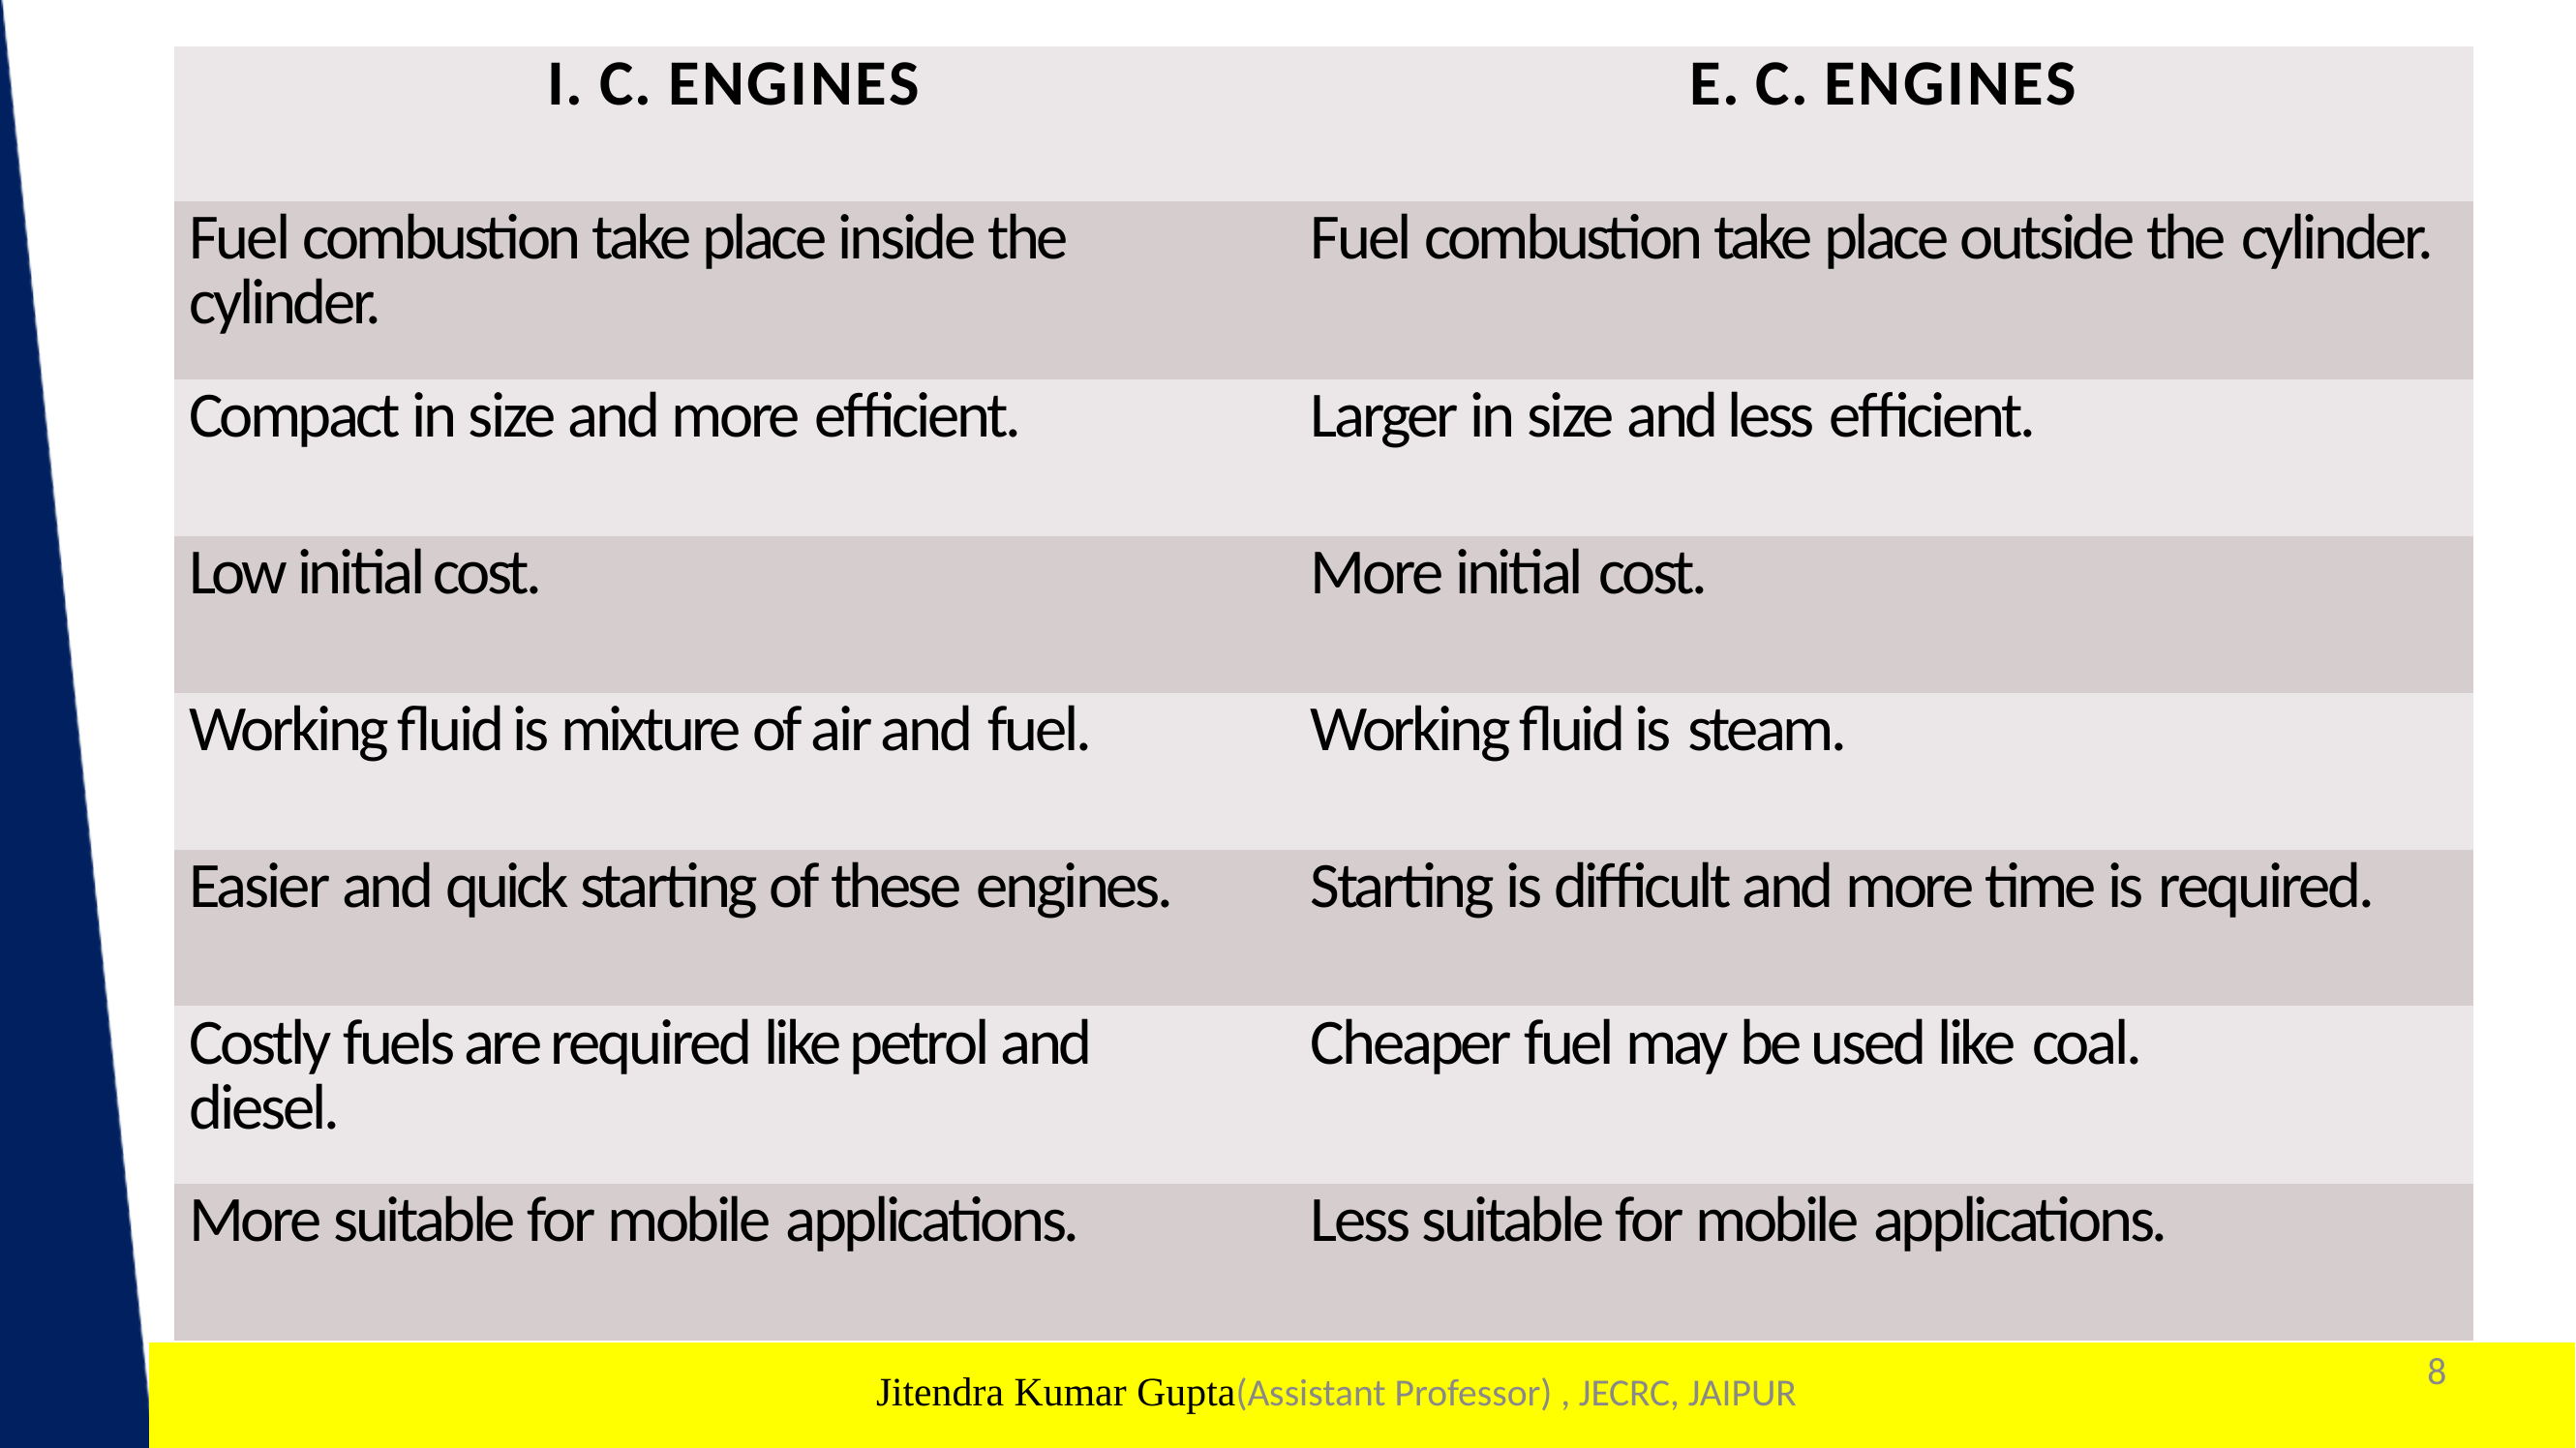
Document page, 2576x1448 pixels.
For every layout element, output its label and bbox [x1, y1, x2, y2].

text_box [0, 0, 2576, 1448]
